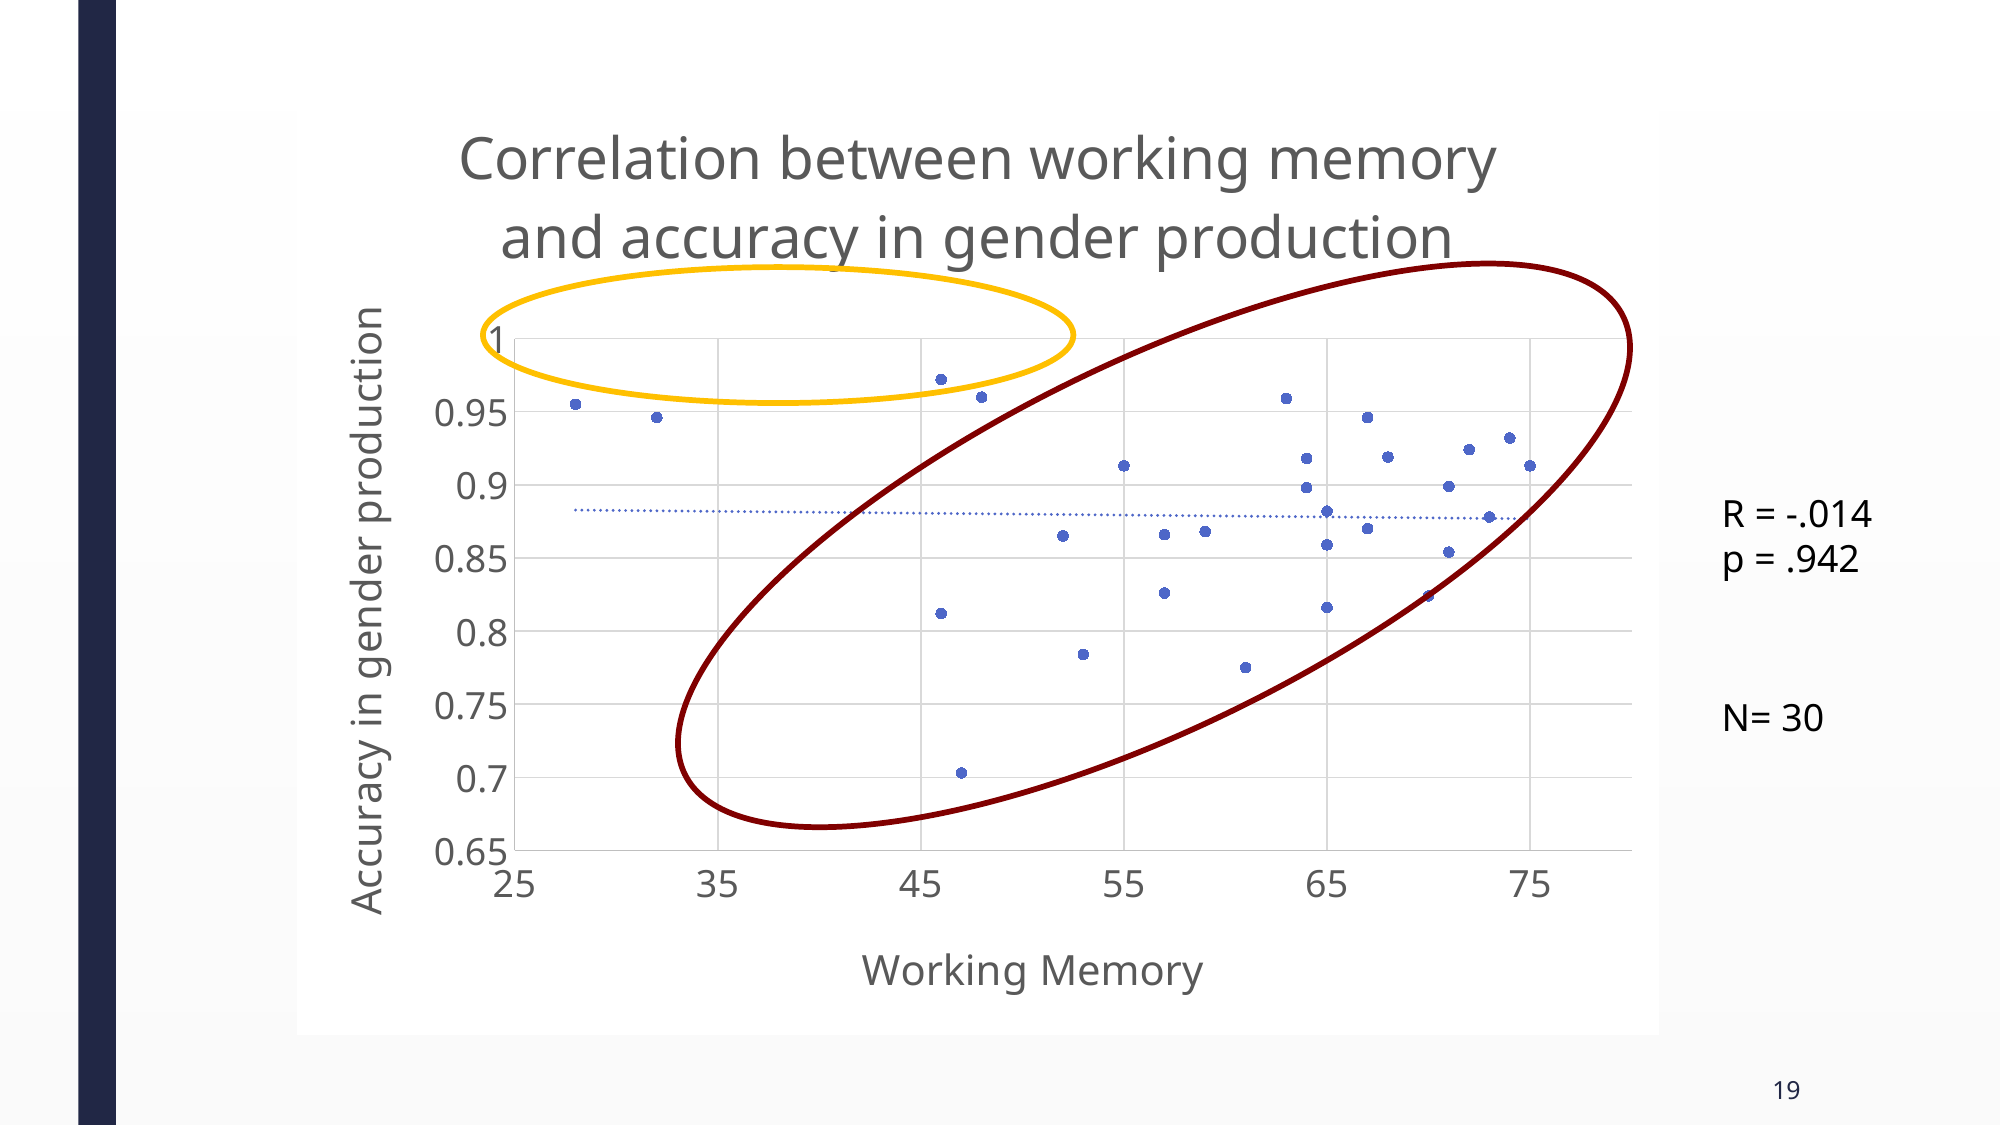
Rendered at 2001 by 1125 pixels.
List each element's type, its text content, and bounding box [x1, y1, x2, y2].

slide_number 19 [1553, 1058, 1816, 1125]
text_box N= 30 [1706, 686, 1913, 747]
chart [296, 71, 1659, 1035]
text_box R = -.014 p = .942 [1706, 482, 1953, 588]
